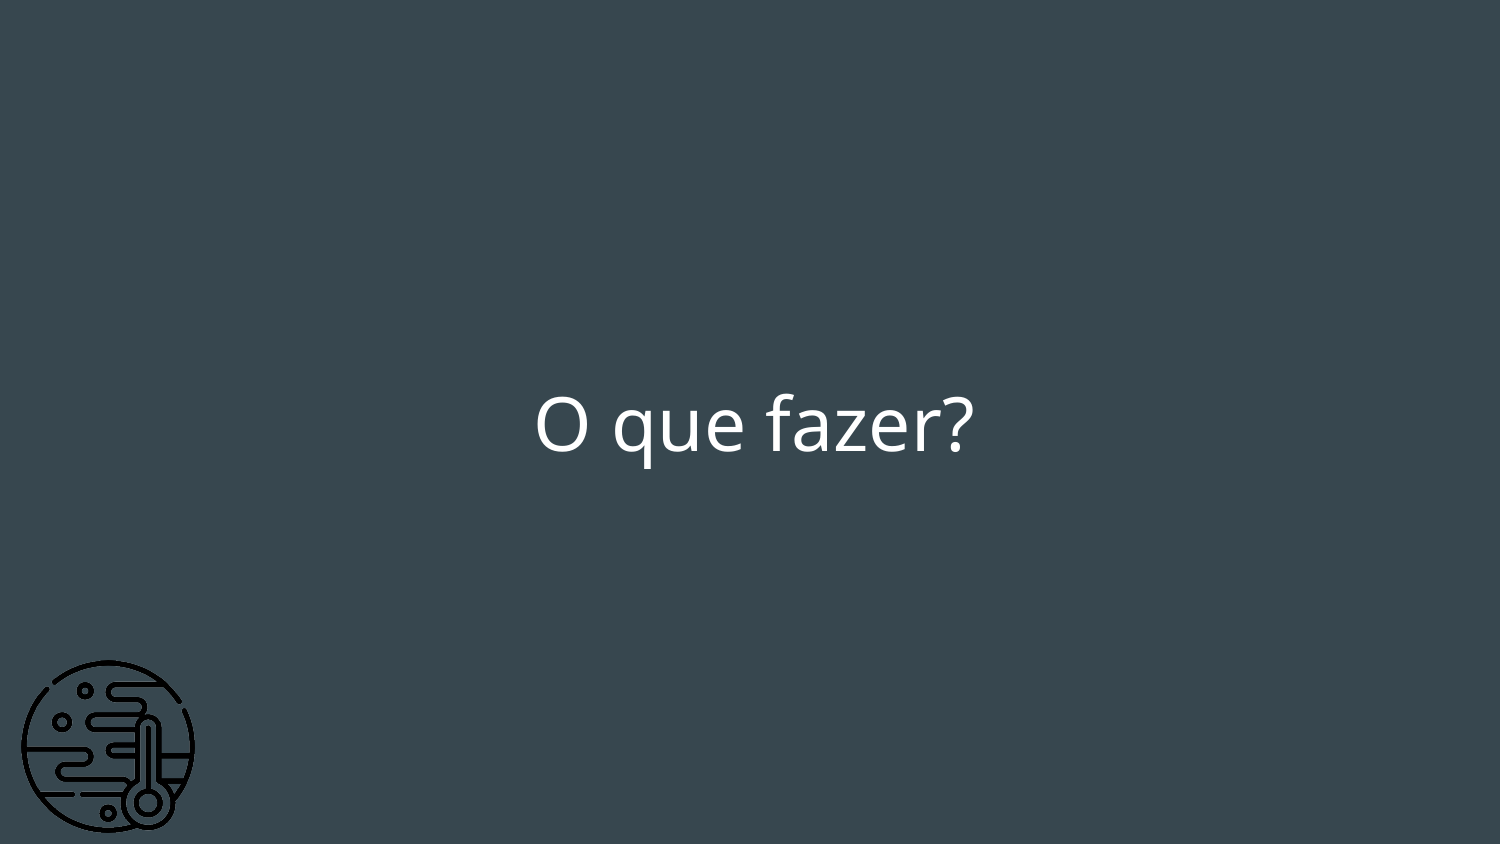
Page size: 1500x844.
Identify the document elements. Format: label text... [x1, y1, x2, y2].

picture [21, 659, 195, 834]
title O que fazer? [110, 351, 1399, 493]
